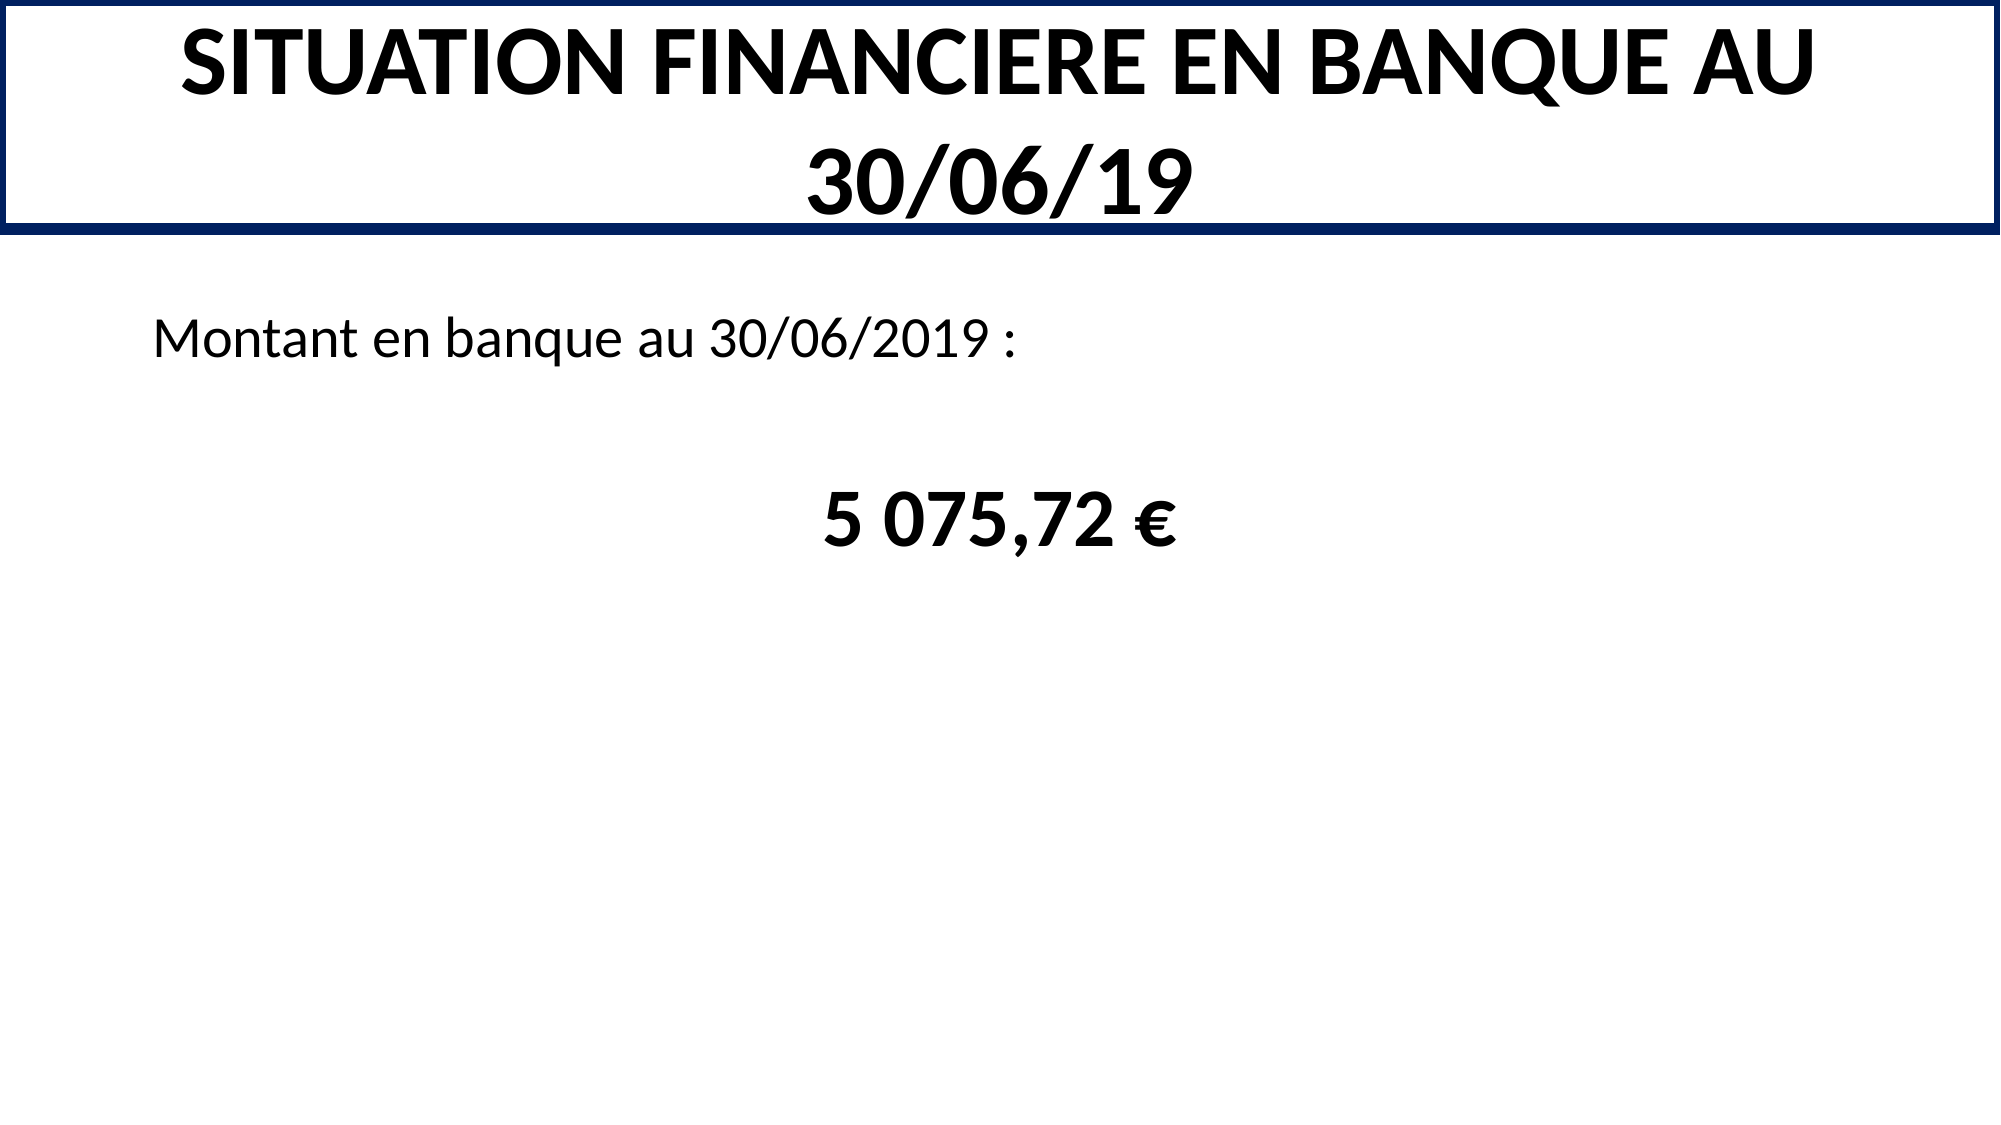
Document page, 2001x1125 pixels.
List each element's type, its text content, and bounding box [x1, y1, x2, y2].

text_box SITUATION FINANCIERE EN BANQUE AU 30/06/19 [0, 0, 2000, 230]
list Montant en banque au 30/06/2019 : 5 075,72 € [137, 299, 1863, 1014]
